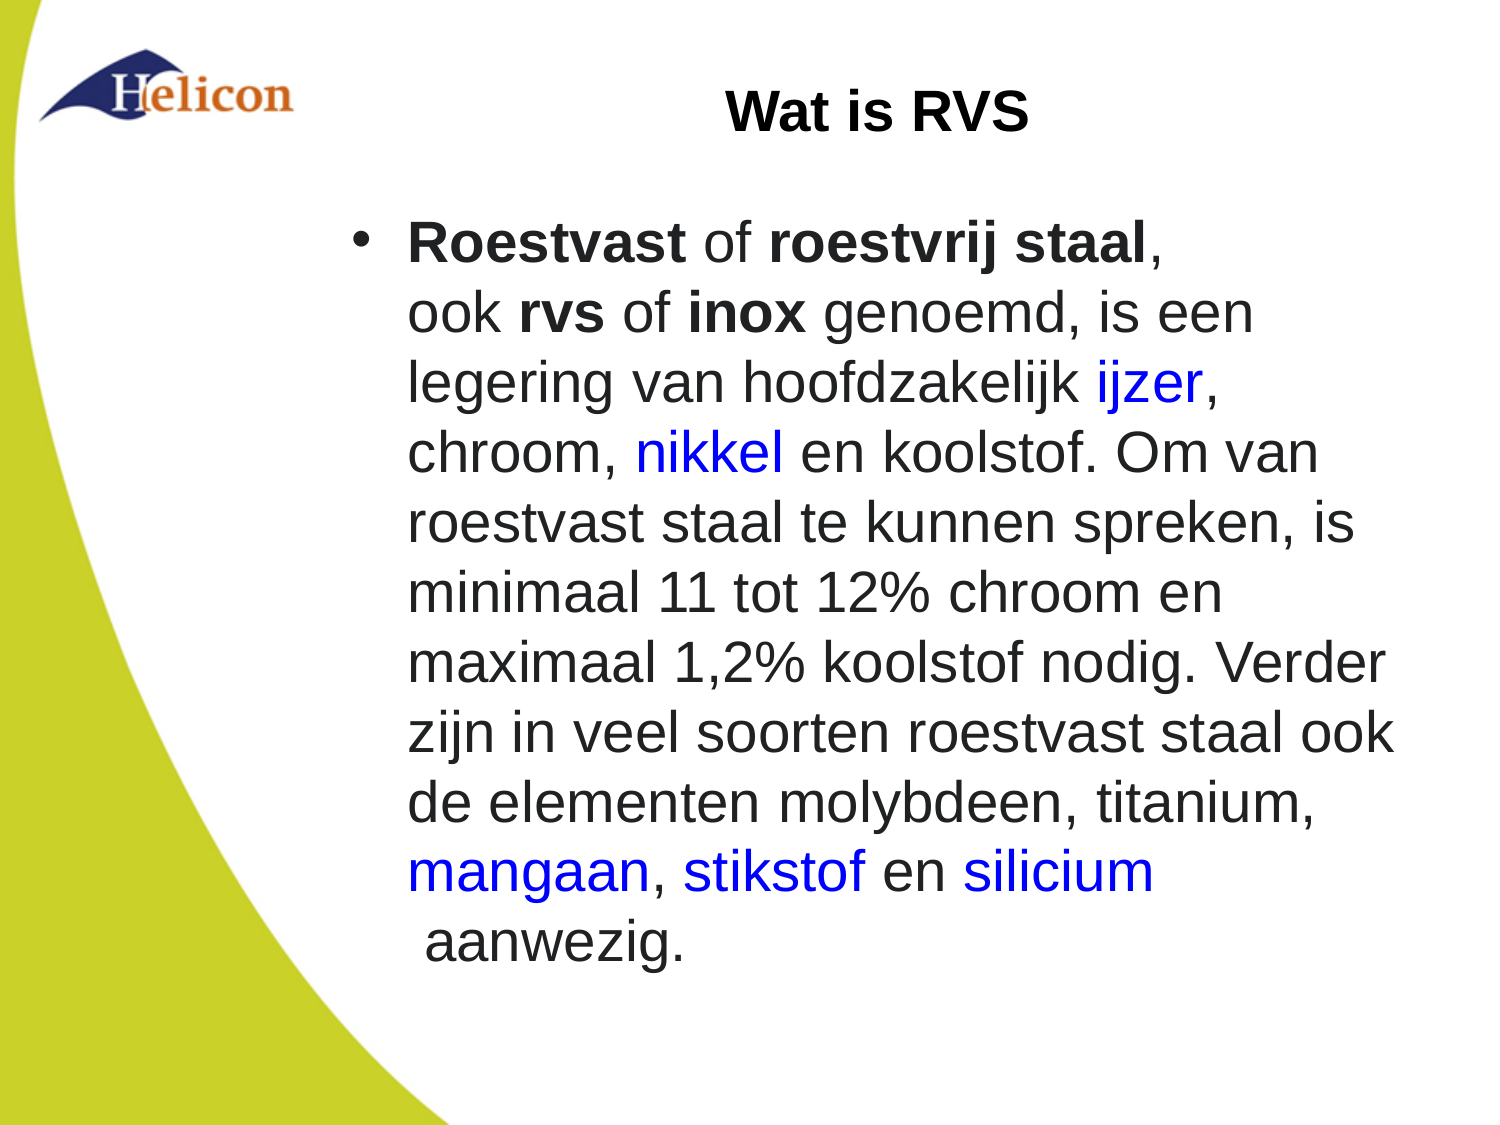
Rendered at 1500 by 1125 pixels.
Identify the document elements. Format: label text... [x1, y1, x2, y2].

picture [0, 0, 1500, 1125]
title Wat is RVS [324, 54, 1415, 161]
list Roestvast of roestvrij staal, ook rvs of inox genoemd, is een legering van hoofdzakelijk ijzer, chroom, nikkel en koolstof. Om van roestvast staal te kunnen spreken, is minimaal 11 tot 12% chroom en maximaal 1,2% koolstof nodig. Verder zijn in veel soorten roestvast staal ook de elementen molybdeen, titanium, mangaan, stikstof en silicium aanwezig. [336, 196, 1425, 1005]
